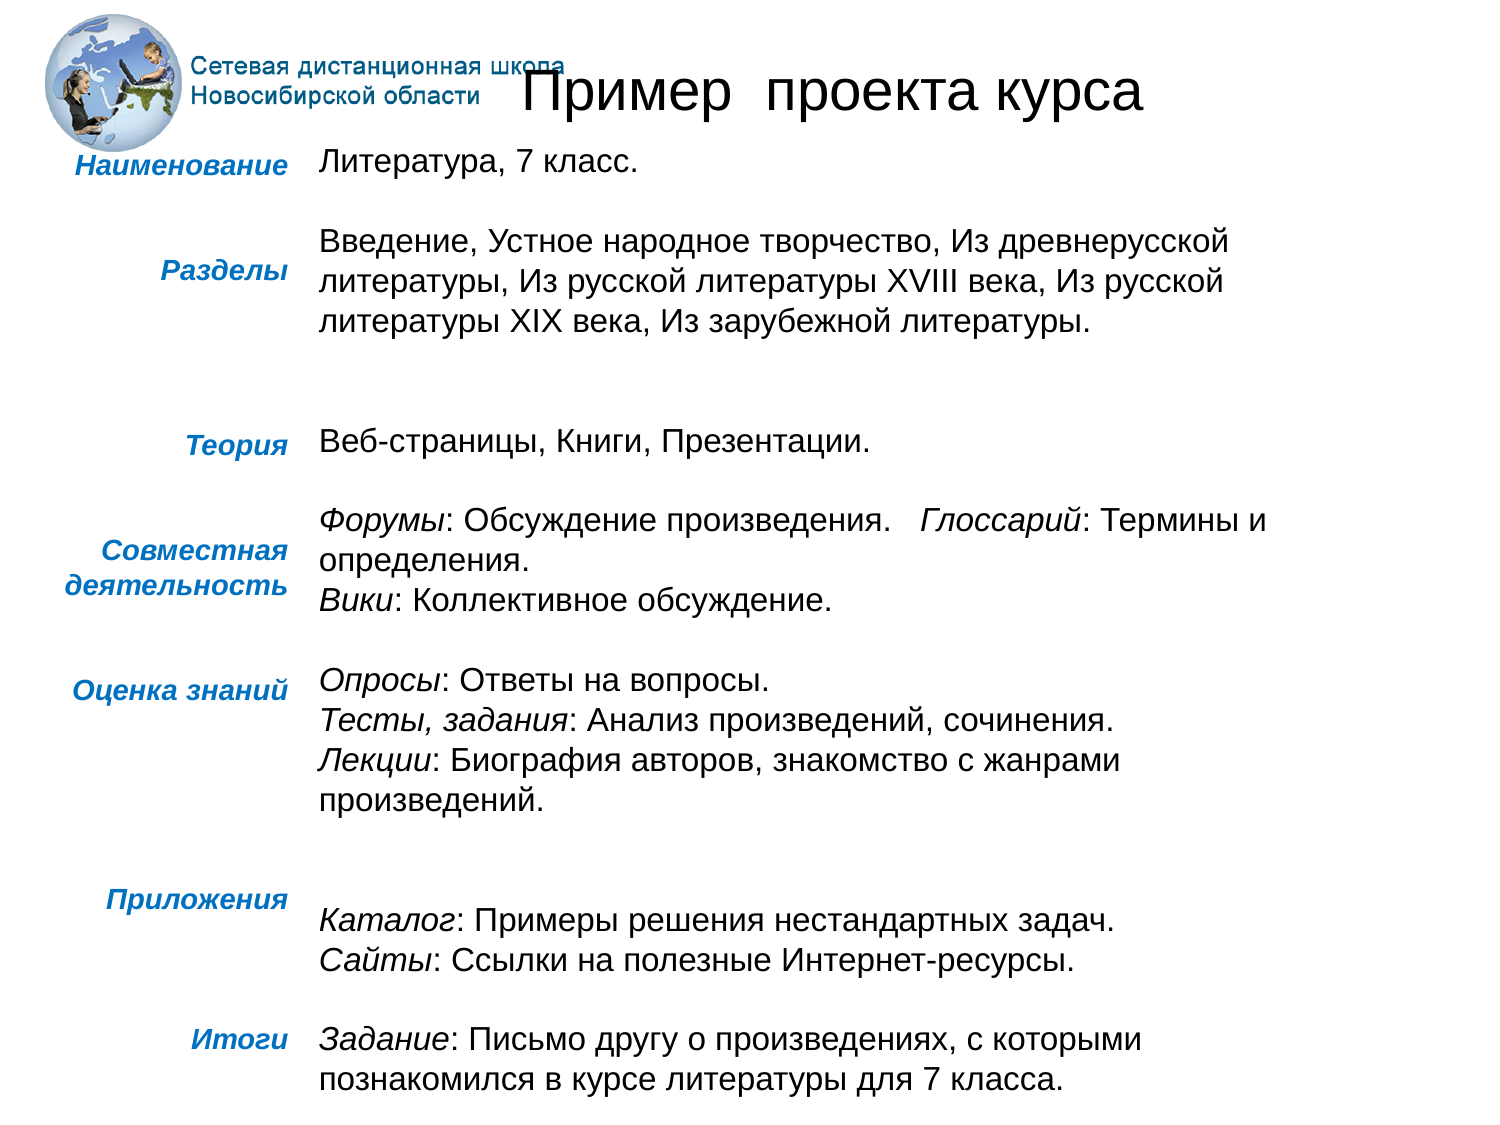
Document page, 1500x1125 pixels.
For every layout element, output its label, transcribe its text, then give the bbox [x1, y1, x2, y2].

picture [42, 11, 592, 139]
text_box Литература, 7 класс. Введение, Устное народное творчество, Из древнерусской литературы, Из русской литературы XVIII века, Из русской литературы XIX века, Из зарубежной литературы. Веб-страницы, Книги, Презентации. Форумы: Обсуждение произведения. Глоссарий: Термины и определения. Вики: Коллективное обсуждение. Опросы: Ответы на вопросы. Тесты, задания: Анализ произведений, сочинения. Лекции: Биография авторов, знакомство с жанрами произведений. Каталог: Примеры решения нестандартных задач. Сайты: Ссылки на полезные Интернет-ресурсы. Задание: Письмо другу о произведениях, с которыми познакомился в курсе литературы для 7 класса. [303, 131, 1310, 1108]
text_box Наименование Разделы Теория Совместная деятельность Оценка знаний Приложения Итоги [34, 139, 303, 1065]
title Пример проекта курса [506, 43, 1381, 140]
